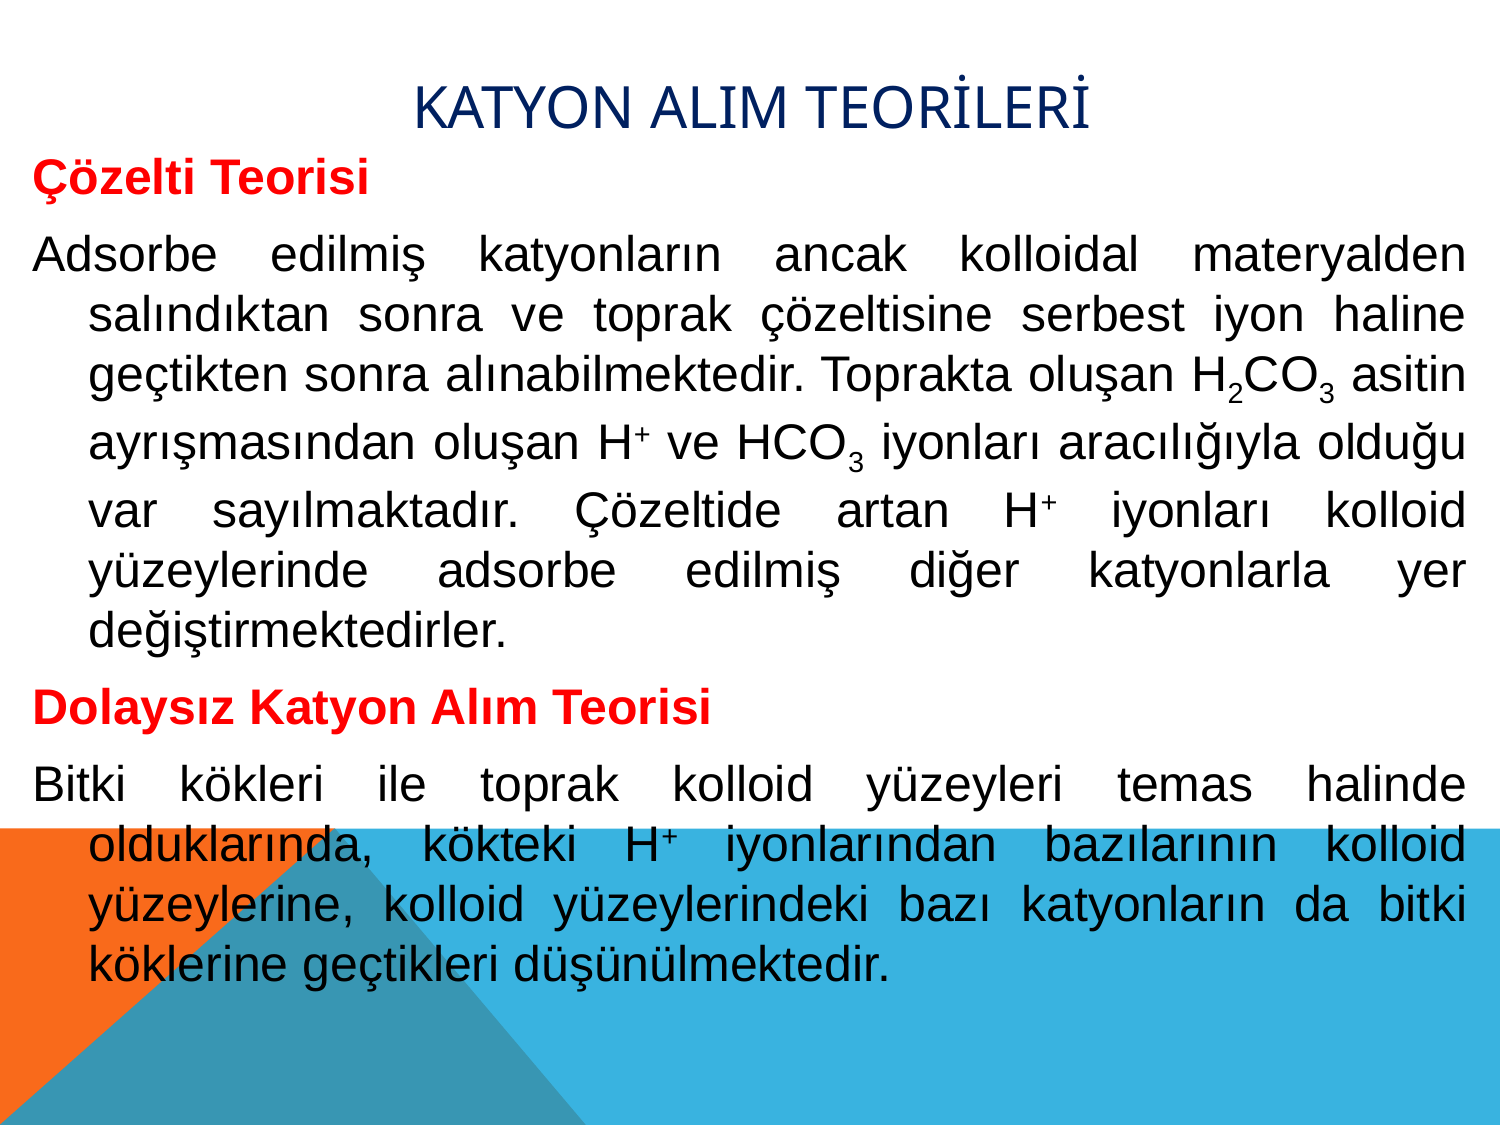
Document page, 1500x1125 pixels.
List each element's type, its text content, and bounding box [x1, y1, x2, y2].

list Çözelti Teorisi Adsorbe edilmiş katyonların ancak kolloidal materyalden salındıktan sonra ve toprak çözeltisine serbest iyon haline geçtikten sonra alınabilmektedir. Toprakta oluşan H2CO3 asitin ayrışmasından oluşan H+ ve HCO3 iyonları aracılığıyla olduğu var sayılmaktadır. Çözeltide artan H+ iyonları kolloid yüzeylerinde adsorbe edilmiş diğer katyonlarla yer değiştirmektedirler. Dolaysız Katyon Alım Teorisi Bitki kökleri ile toprak kolloid yüzeyleri temas halinde olduklarında, kökteki H+ iyonlarından bazılarının kolloid yüzeylerine, kolloid yüzeylerindeki bazı katyonların da bitki köklerine geçtikleri düşünülmektedir. [17, 137, 1483, 768]
title Katyon Alım Teorileri [135, 60, 1369, 137]
